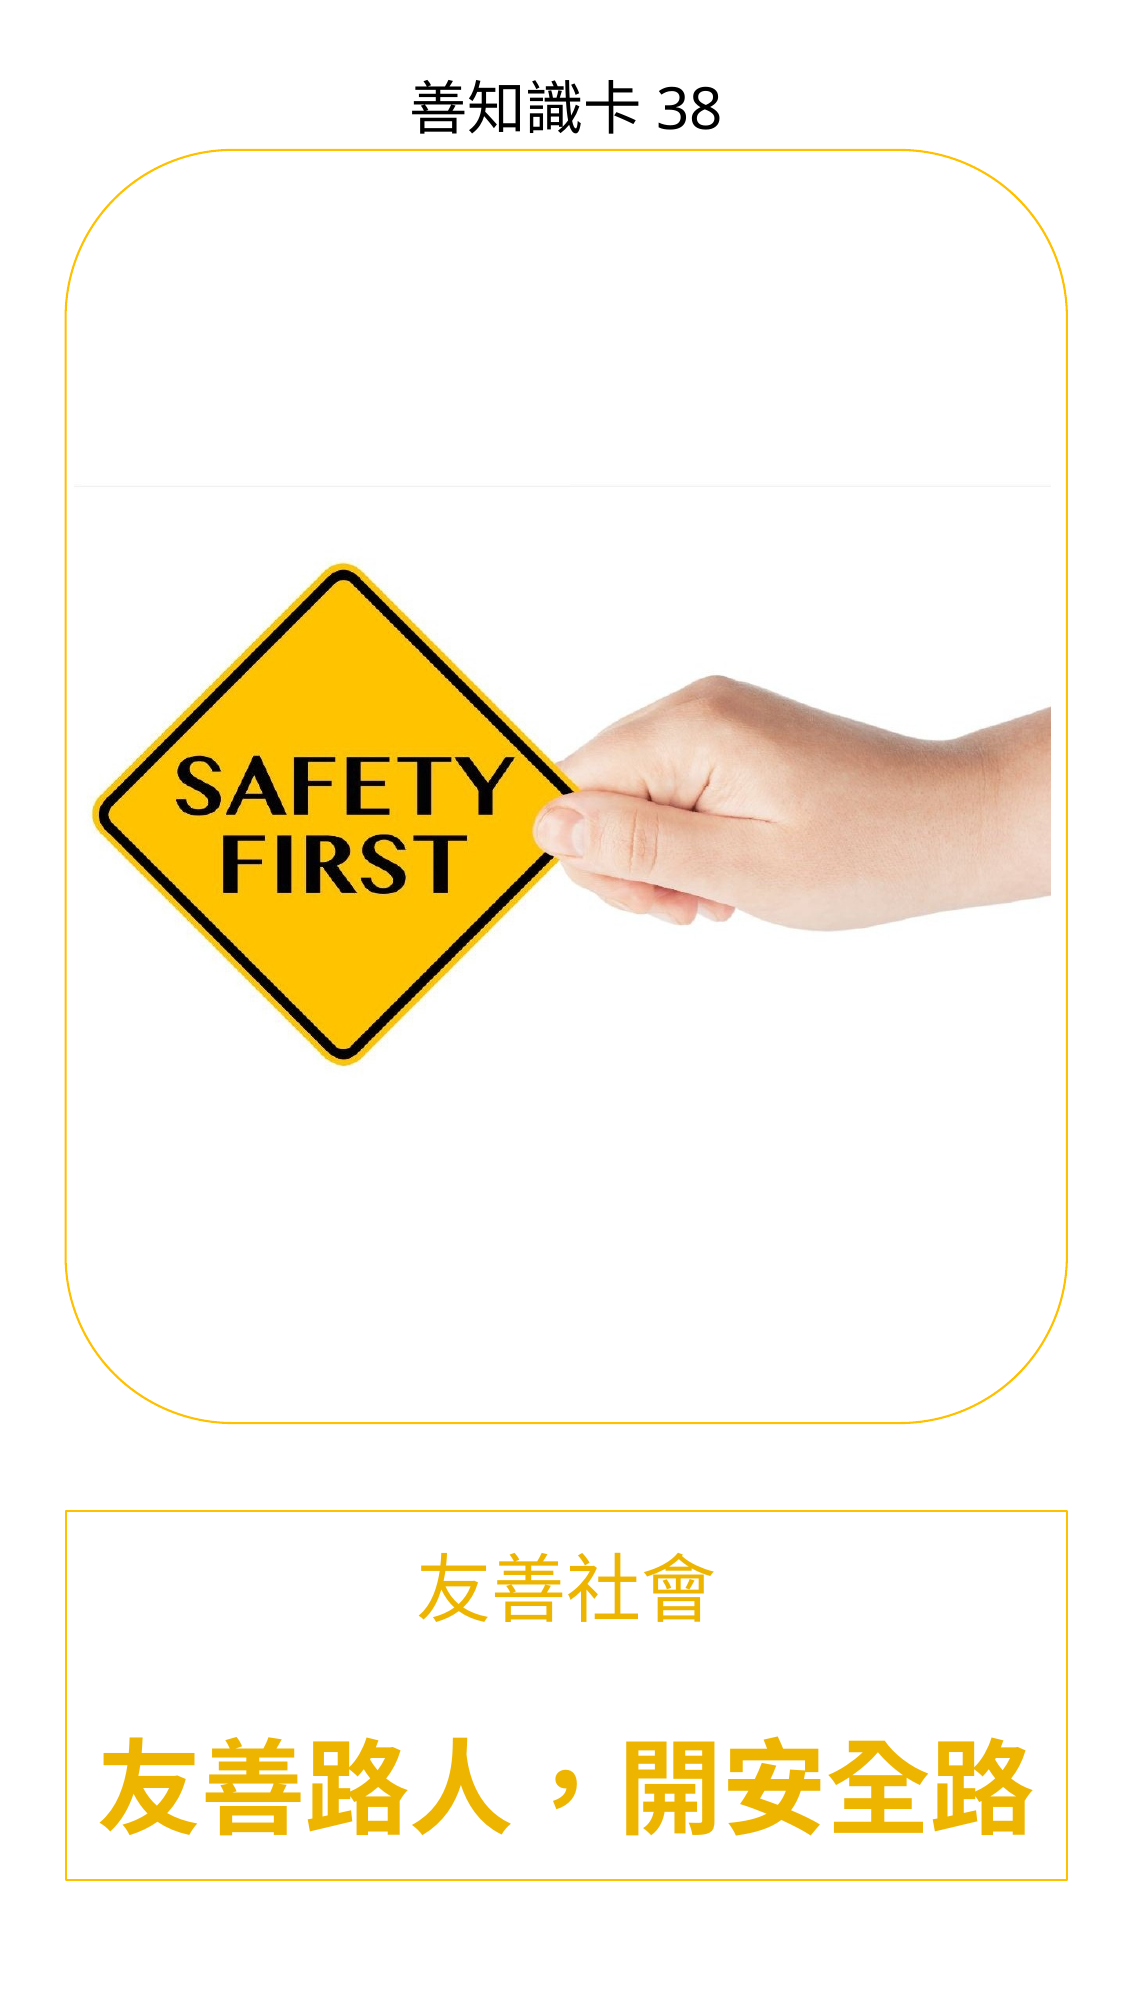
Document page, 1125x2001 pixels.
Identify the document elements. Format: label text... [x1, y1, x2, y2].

text_box [65, 1510, 1068, 1881]
text_box [64, 148, 1068, 1425]
text_box 善知識卡38 [357, 64, 776, 149]
text_box 友善社會 友善路人，開安全路 [69, 1534, 1064, 1855]
picture [74, 482, 1051, 1140]
